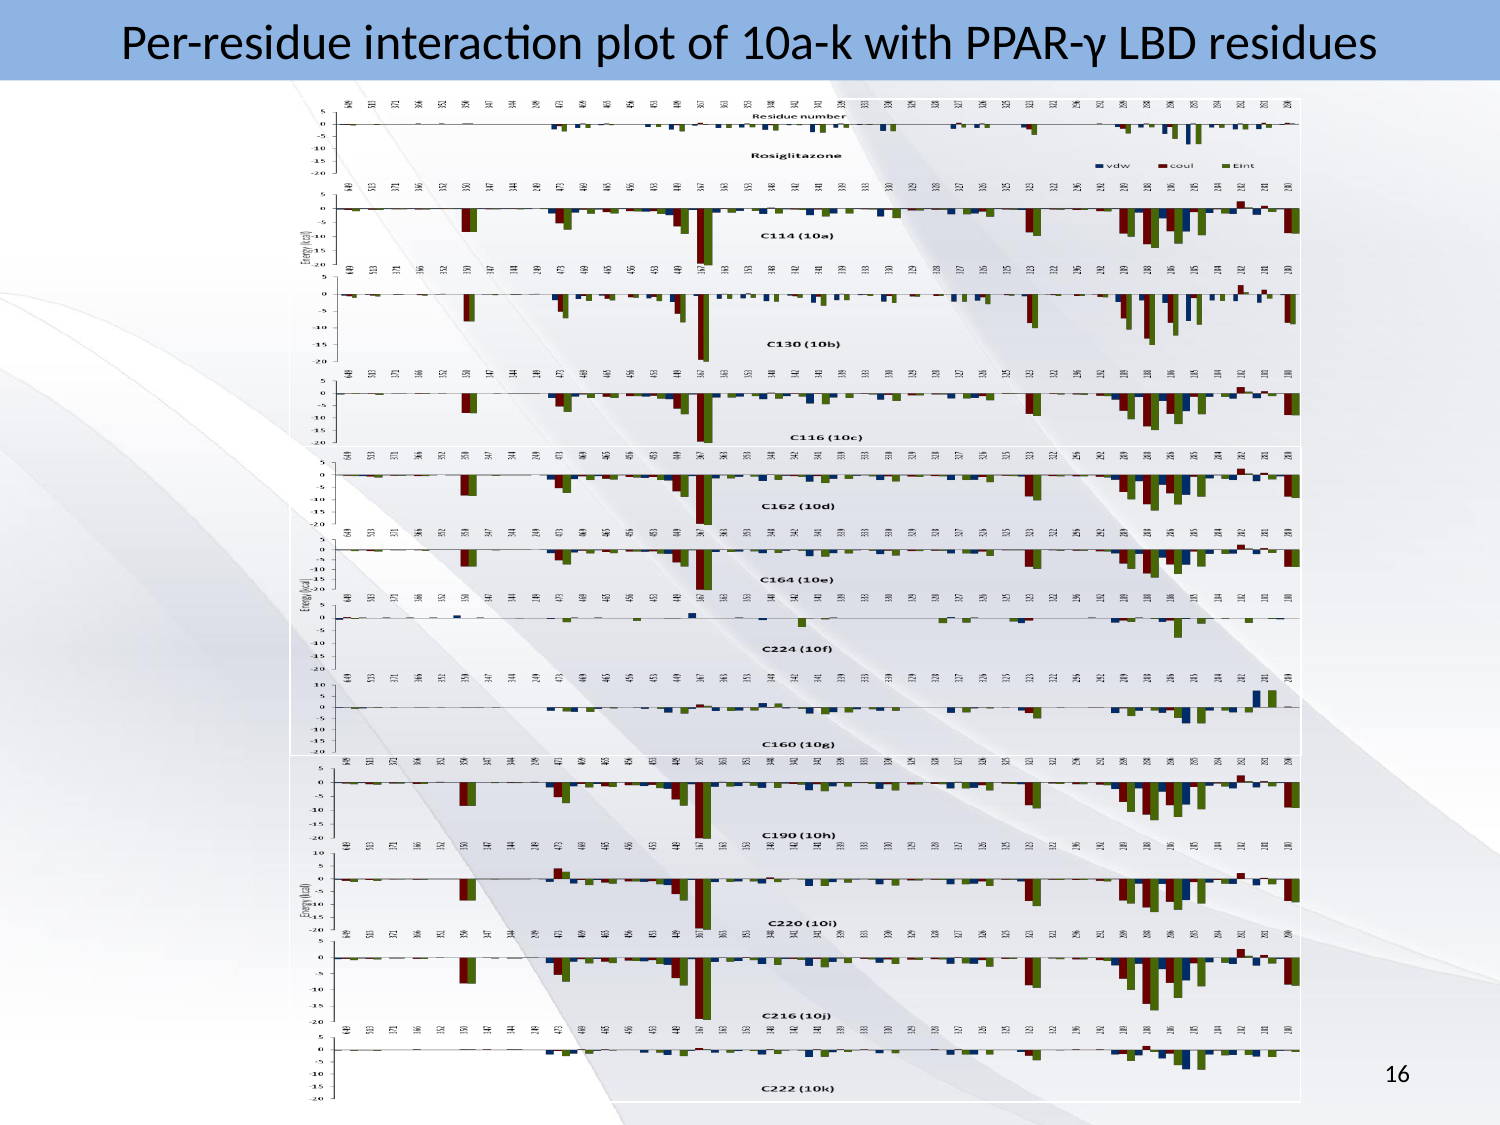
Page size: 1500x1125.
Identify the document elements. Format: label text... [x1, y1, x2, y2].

slide_number 16 [1304, 1042, 1425, 1103]
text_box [289, 99, 1301, 1102]
title Per-residue interaction plot of 10a-k with PPAR-γ LBD residues [0, 0, 1500, 81]
picture [0, 81, 1500, 1125]
